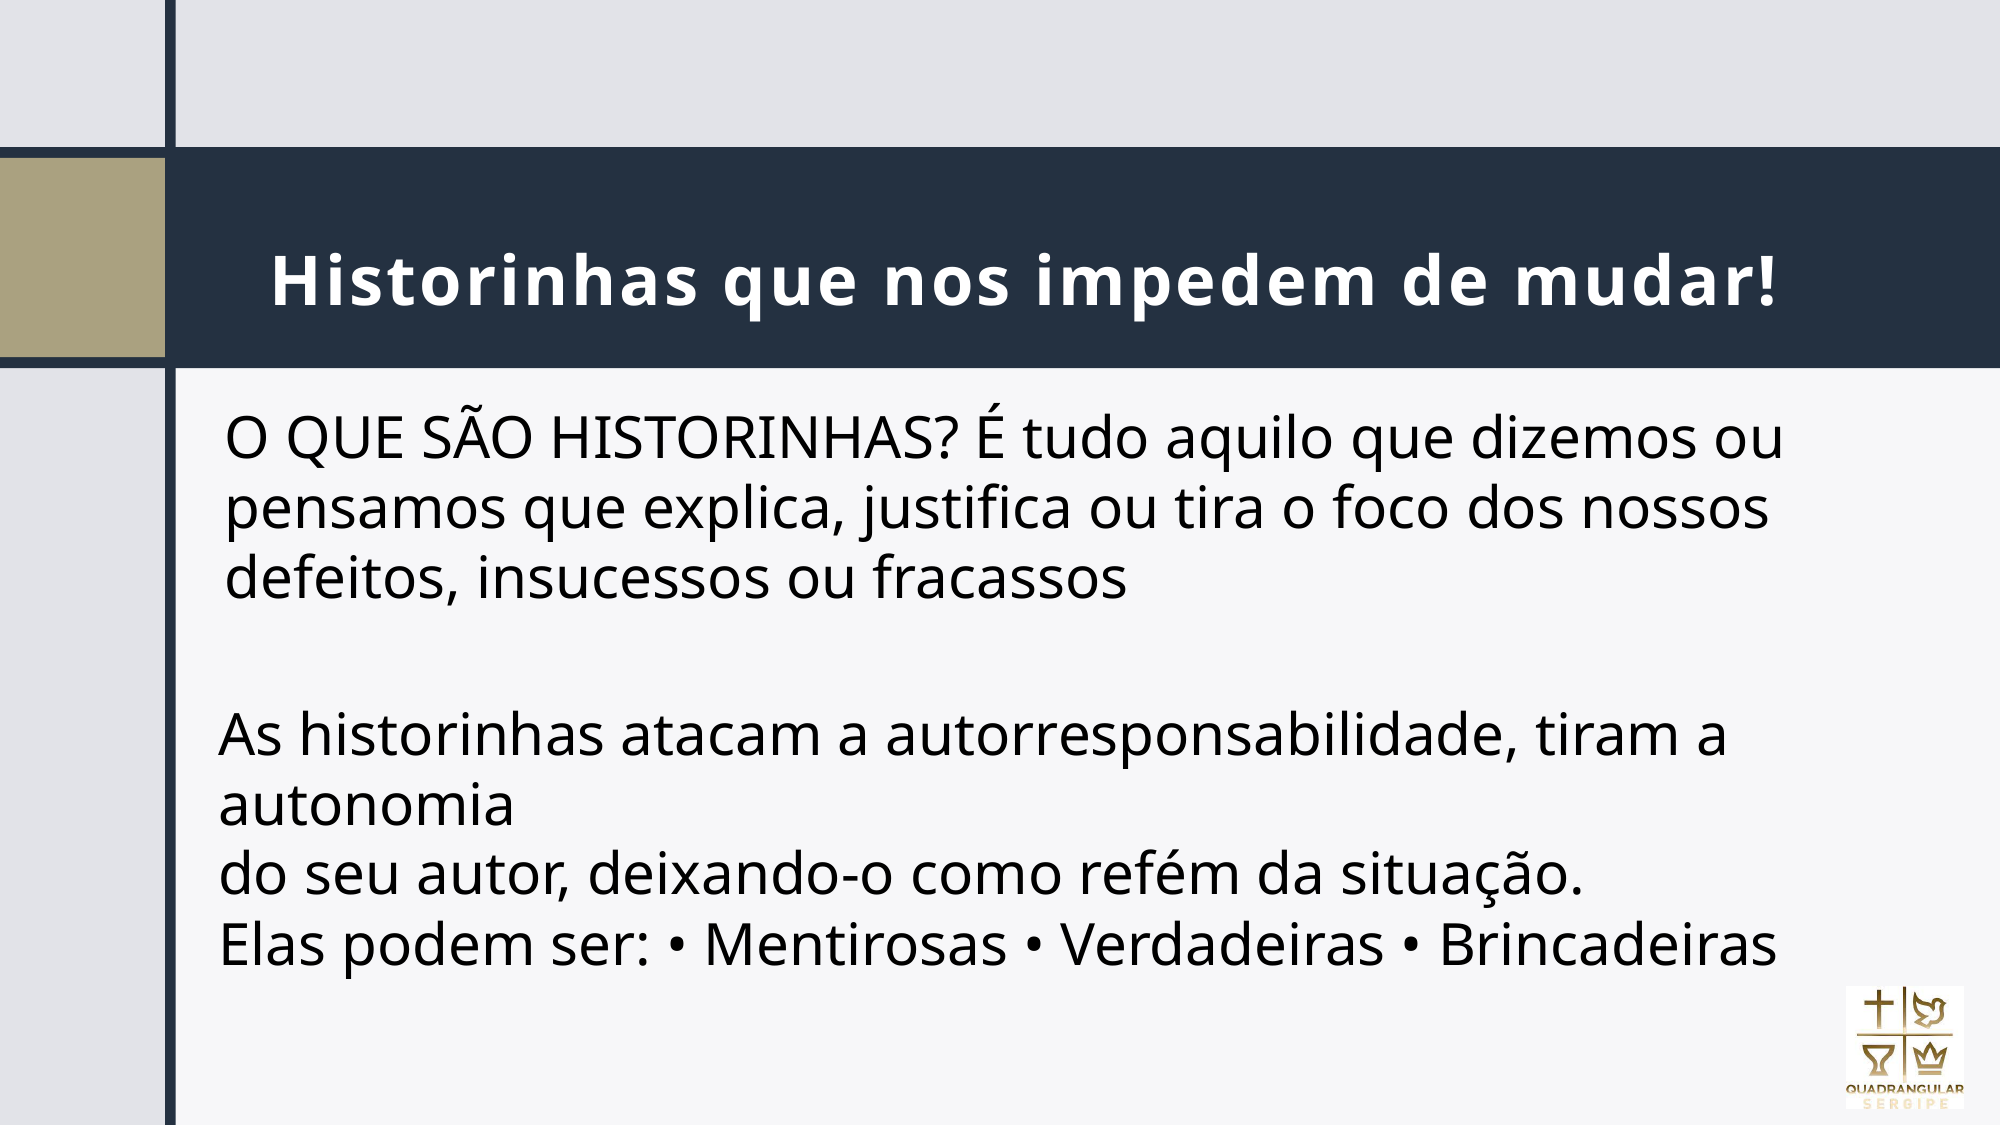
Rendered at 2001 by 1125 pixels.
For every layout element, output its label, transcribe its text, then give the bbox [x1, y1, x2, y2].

text_box [0, 358, 164, 369]
text_box [0, 146, 164, 157]
text_box [0, 369, 164, 1125]
text_box Historinhas que nos impedem de mudar! [251, 171, 1895, 341]
text_box [177, 369, 2000, 1125]
text_box O QUE SÃO HISTORINHAS? É tudo aquilo que dizemos ou pensamos que explica, justifica ou tira o foco dos nossos defeitos, insucessos ou fracassos [209, 392, 1937, 618]
text_box As historinhas atacam a autorresponsabilidade, tiram a autonomia do seu autor, deixando-o como refém da situação. Elas podem ser: • Mentirosas • Verdadeiras • Brincadeiras [203, 689, 1967, 984]
text_box [164, 0, 177, 1125]
text_box [0, 0, 164, 146]
text_box [177, 146, 2000, 369]
text_box [0, 157, 164, 358]
picture [1846, 986, 1965, 1109]
text_box [177, 0, 2000, 146]
